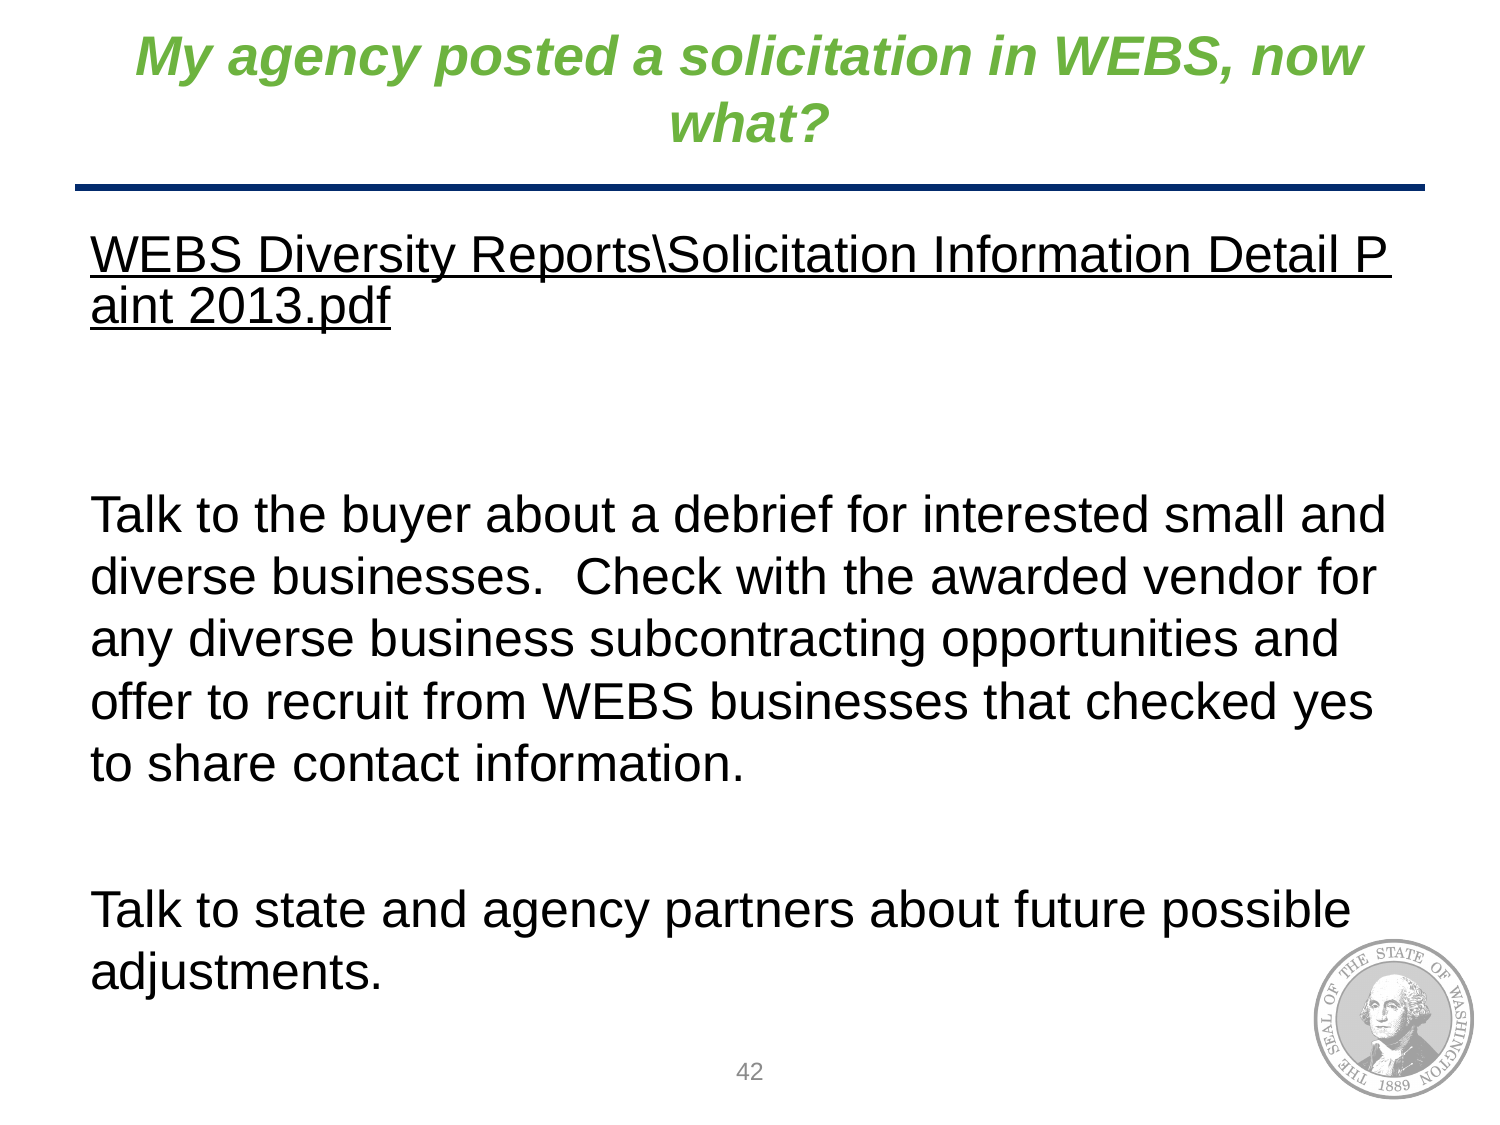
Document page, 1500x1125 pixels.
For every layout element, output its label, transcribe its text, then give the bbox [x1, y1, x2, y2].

list WEBS Diversity Reports\Solicitation Information Detail Paint 2013.pdf Talk to the buyer about a debrief for interested small and diverse businesses. Check with the awarded vendor for any diverse business subcontracting opportunities and offer to recruit from WEBS businesses that checked yes to share contact information. Talk to state and agency partners about future possible adjustments. [75, 212, 1425, 1013]
slide_number 42 [575, 1040, 925, 1100]
picture [1312, 937, 1475, 1100]
title My agency posted a solicitation in WEBS, now what? [75, 12, 1425, 163]
